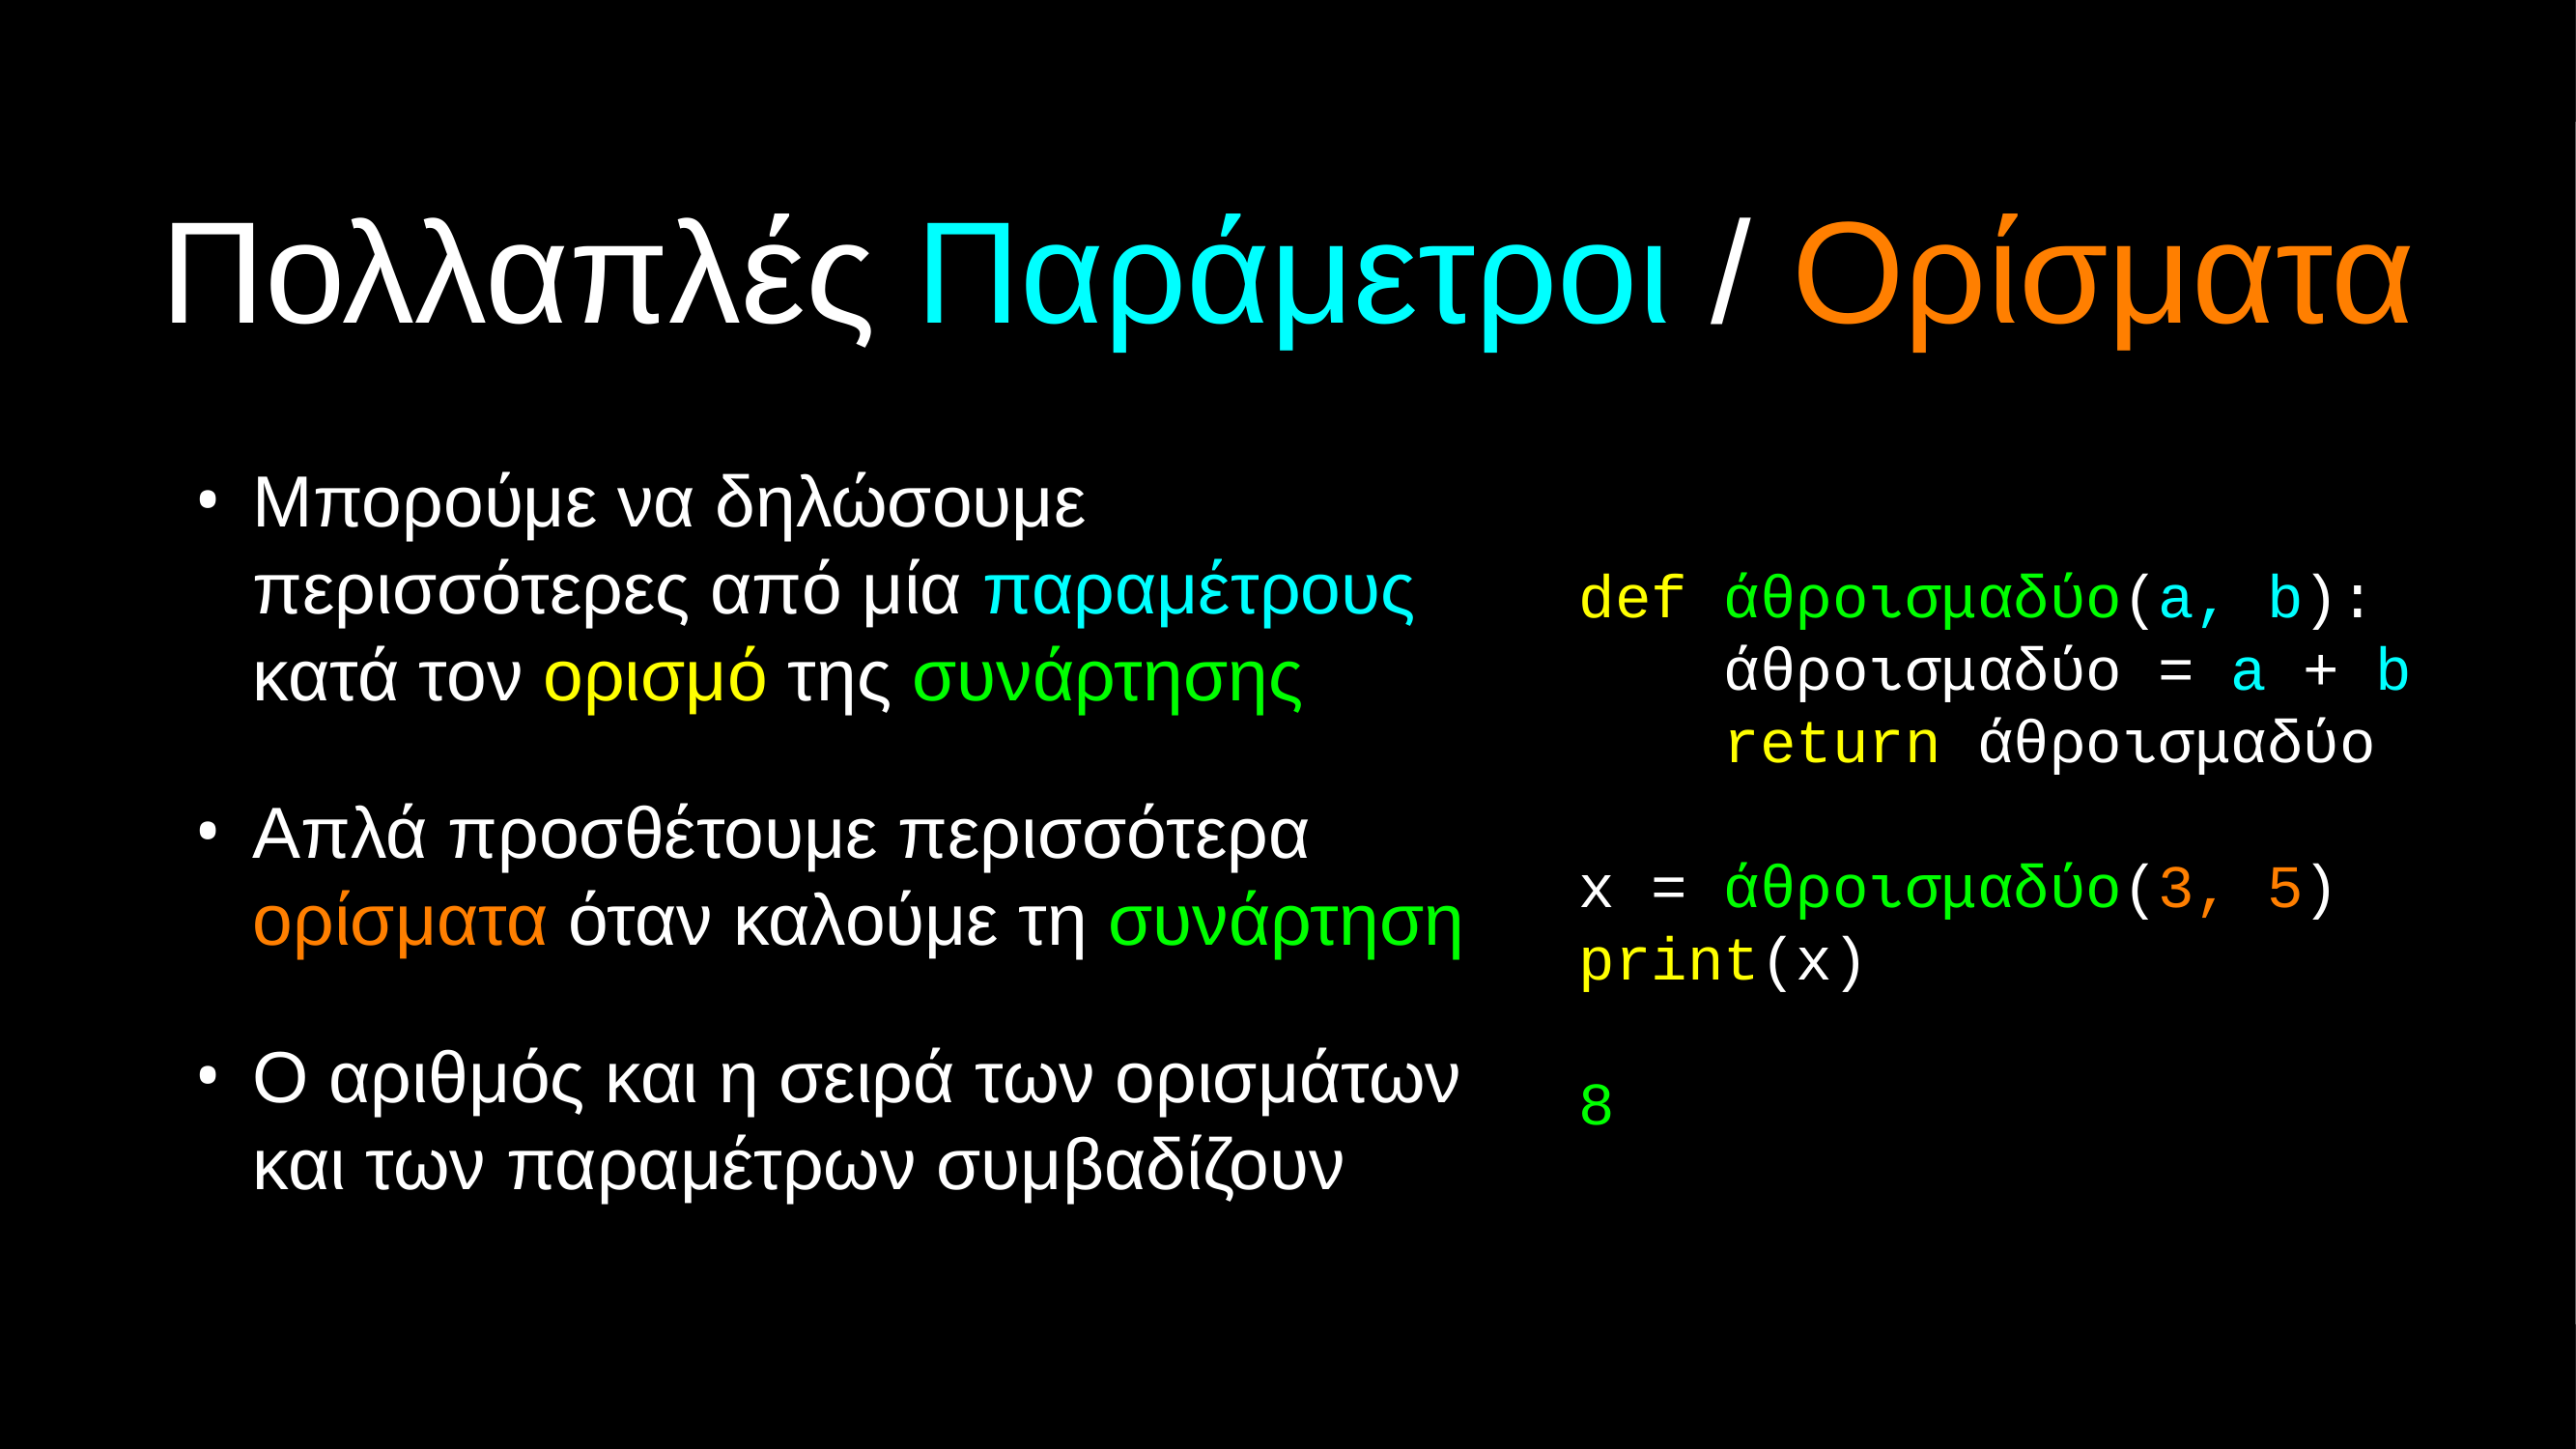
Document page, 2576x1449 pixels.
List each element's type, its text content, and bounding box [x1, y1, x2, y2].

title Πολλαπλές Παράμετροι / Ορίσματα [147, 127, 2429, 403]
text_box def άθροισμαδύο(a, b): άθροισμαδύο = a + b return άθροισμαδύο x = άθροισμαδύο(3, 5) print(x) 8 [1578, 535, 2448, 1159]
list Μπορούμε να δηλώσουμε περισσότερες από μία παραμέτρους κατά τον ορισμό της συνάρτησης Απλά προσθέτουμε περισσότερα ορίσματα όταν καλούμε τη συνάρτηση Ο αριθμός και η σειρά των ορισμάτων και των παραμέτρων συμβαδίζουν [127, 412, 1483, 1245]
